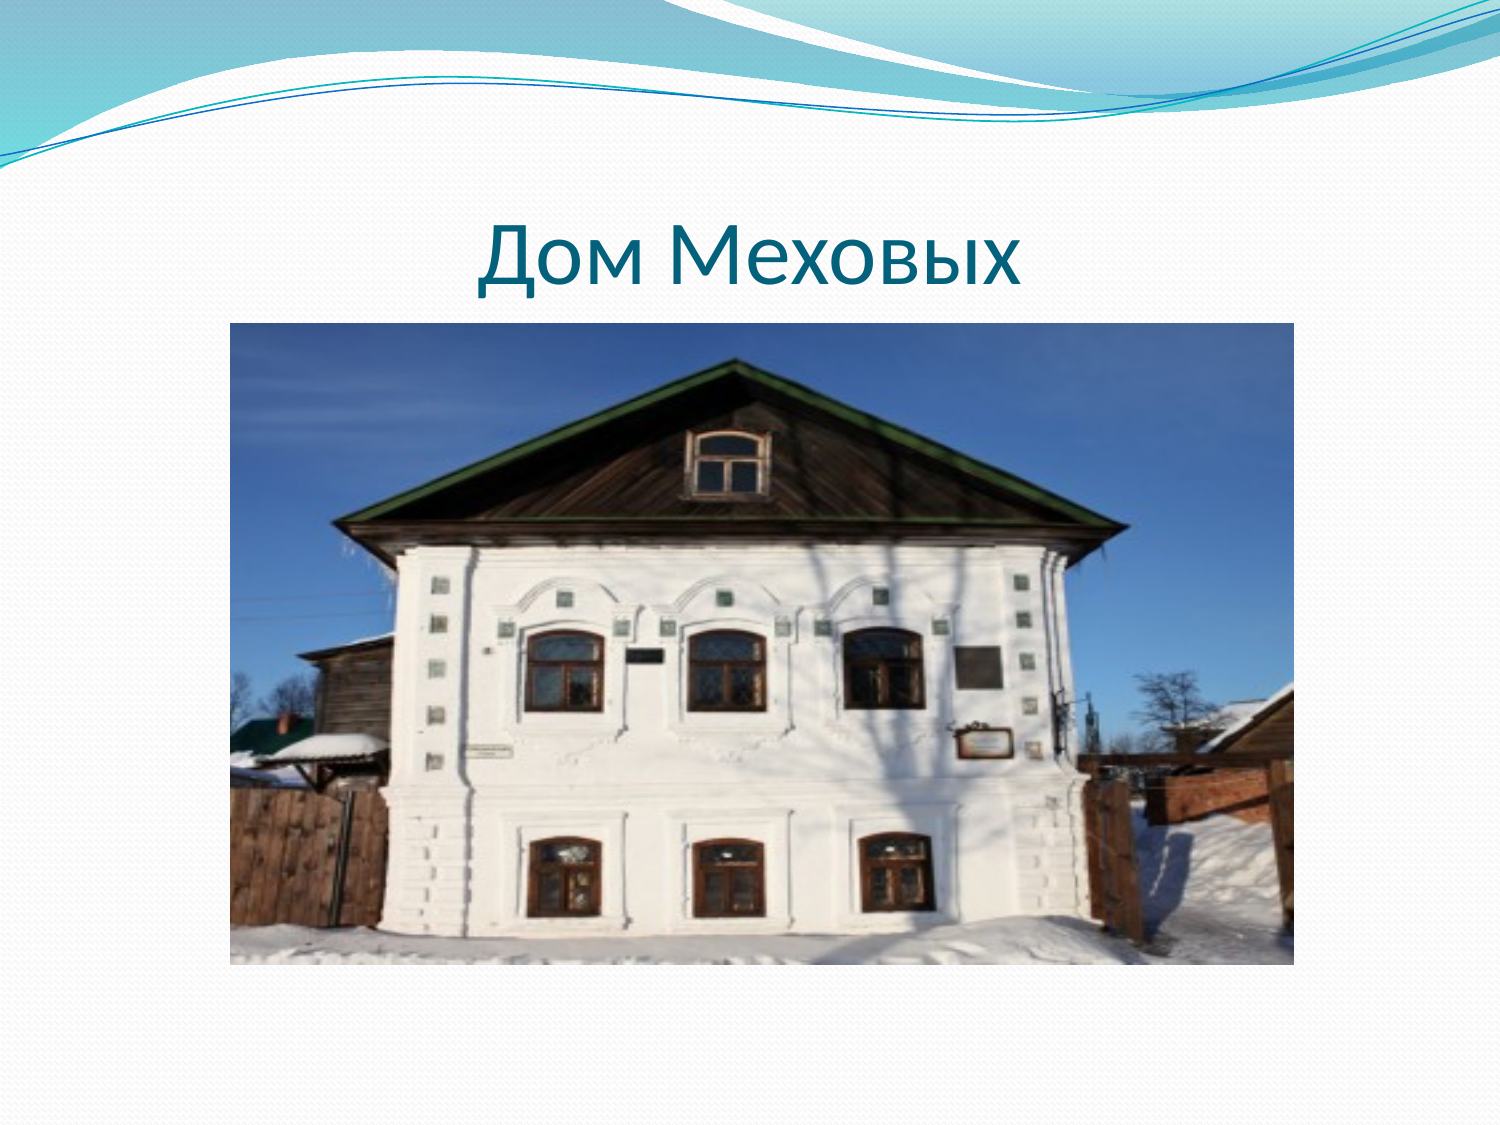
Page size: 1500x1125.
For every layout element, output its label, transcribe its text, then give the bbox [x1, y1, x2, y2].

title Дом Меховых [75, 115, 1425, 303]
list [229, 322, 1294, 965]
